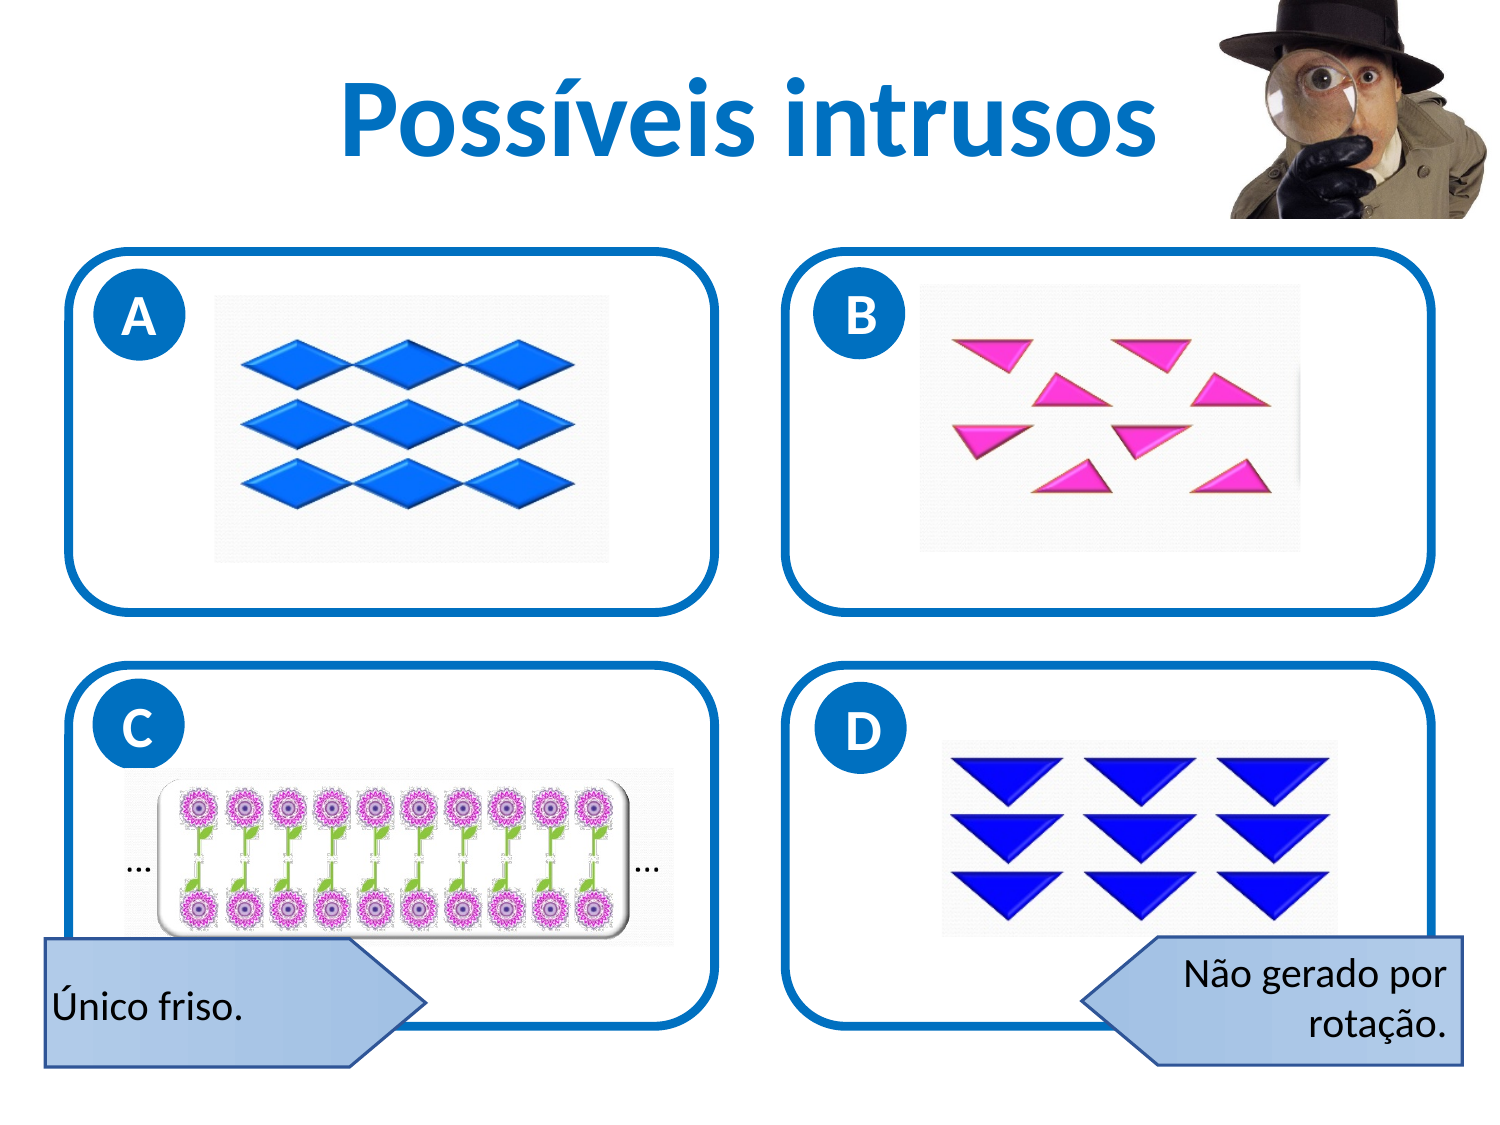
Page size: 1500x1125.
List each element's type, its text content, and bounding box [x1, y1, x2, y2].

text_box [1143, 1054, 1463, 1066]
picture [941, 740, 1338, 937]
picture [124, 767, 679, 947]
picture [919, 284, 1301, 552]
picture [1174, 0, 1500, 219]
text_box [36, 938, 426, 1067]
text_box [68, 251, 715, 613]
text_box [785, 251, 1432, 613]
text_box Não gerado por rotação. [1111, 938, 1463, 1054]
text_box Possíveis intrusos [324, 36, 1174, 187]
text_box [785, 665, 1432, 1027]
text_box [68, 665, 715, 1027]
picture [214, 295, 610, 563]
